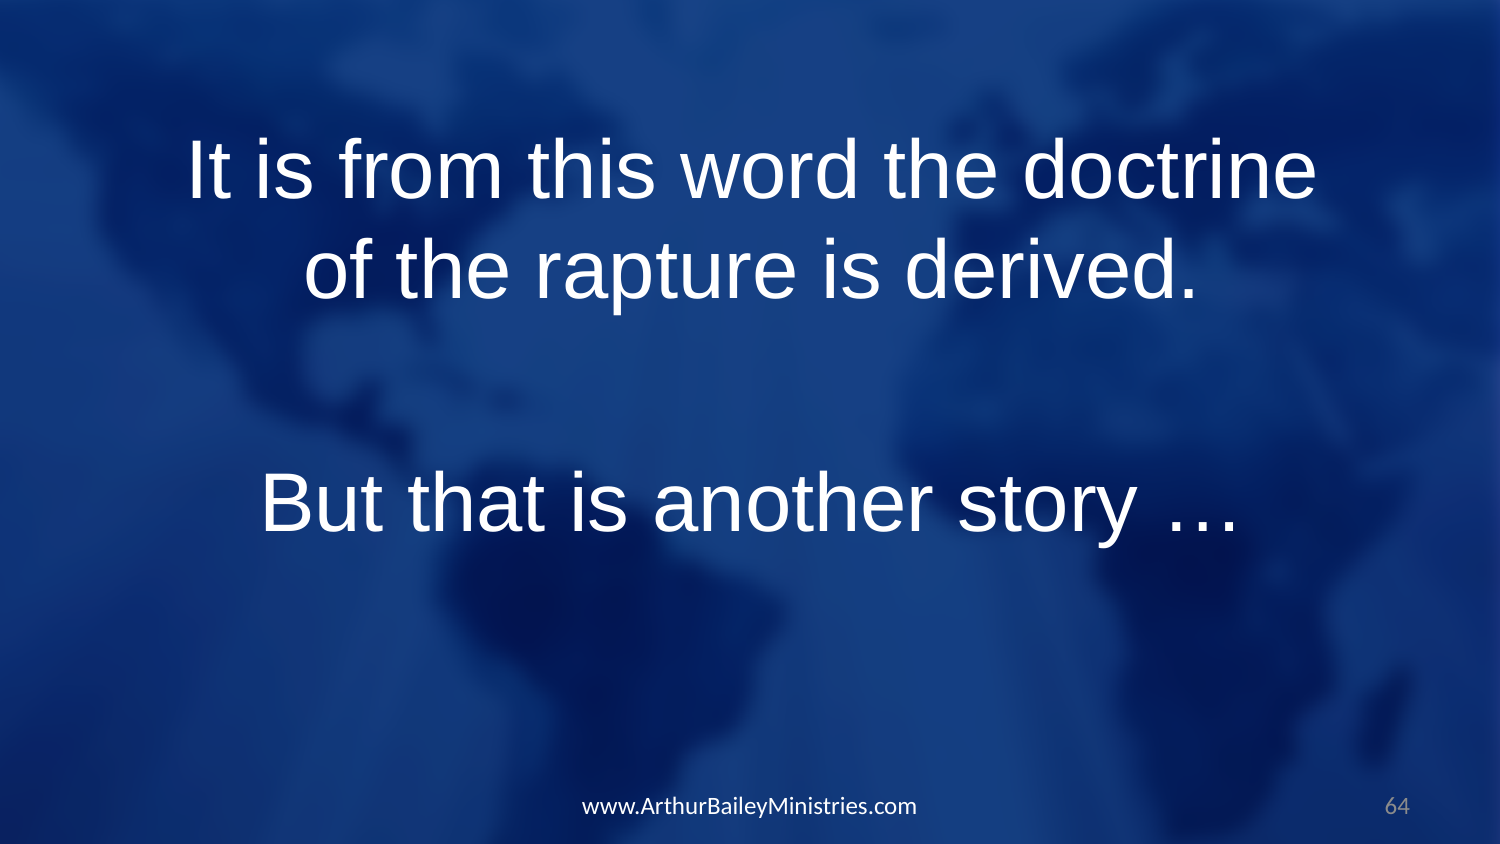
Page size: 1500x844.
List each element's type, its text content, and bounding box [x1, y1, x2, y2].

slide_number 64 [1074, 782, 1425, 827]
picture [0, 0, 1500, 844]
list It is from this word the doctrine of the rapture is derived. But that is another story … [151, 107, 1355, 741]
footer www.ArthurBaileyMinistries.com [512, 782, 988, 827]
